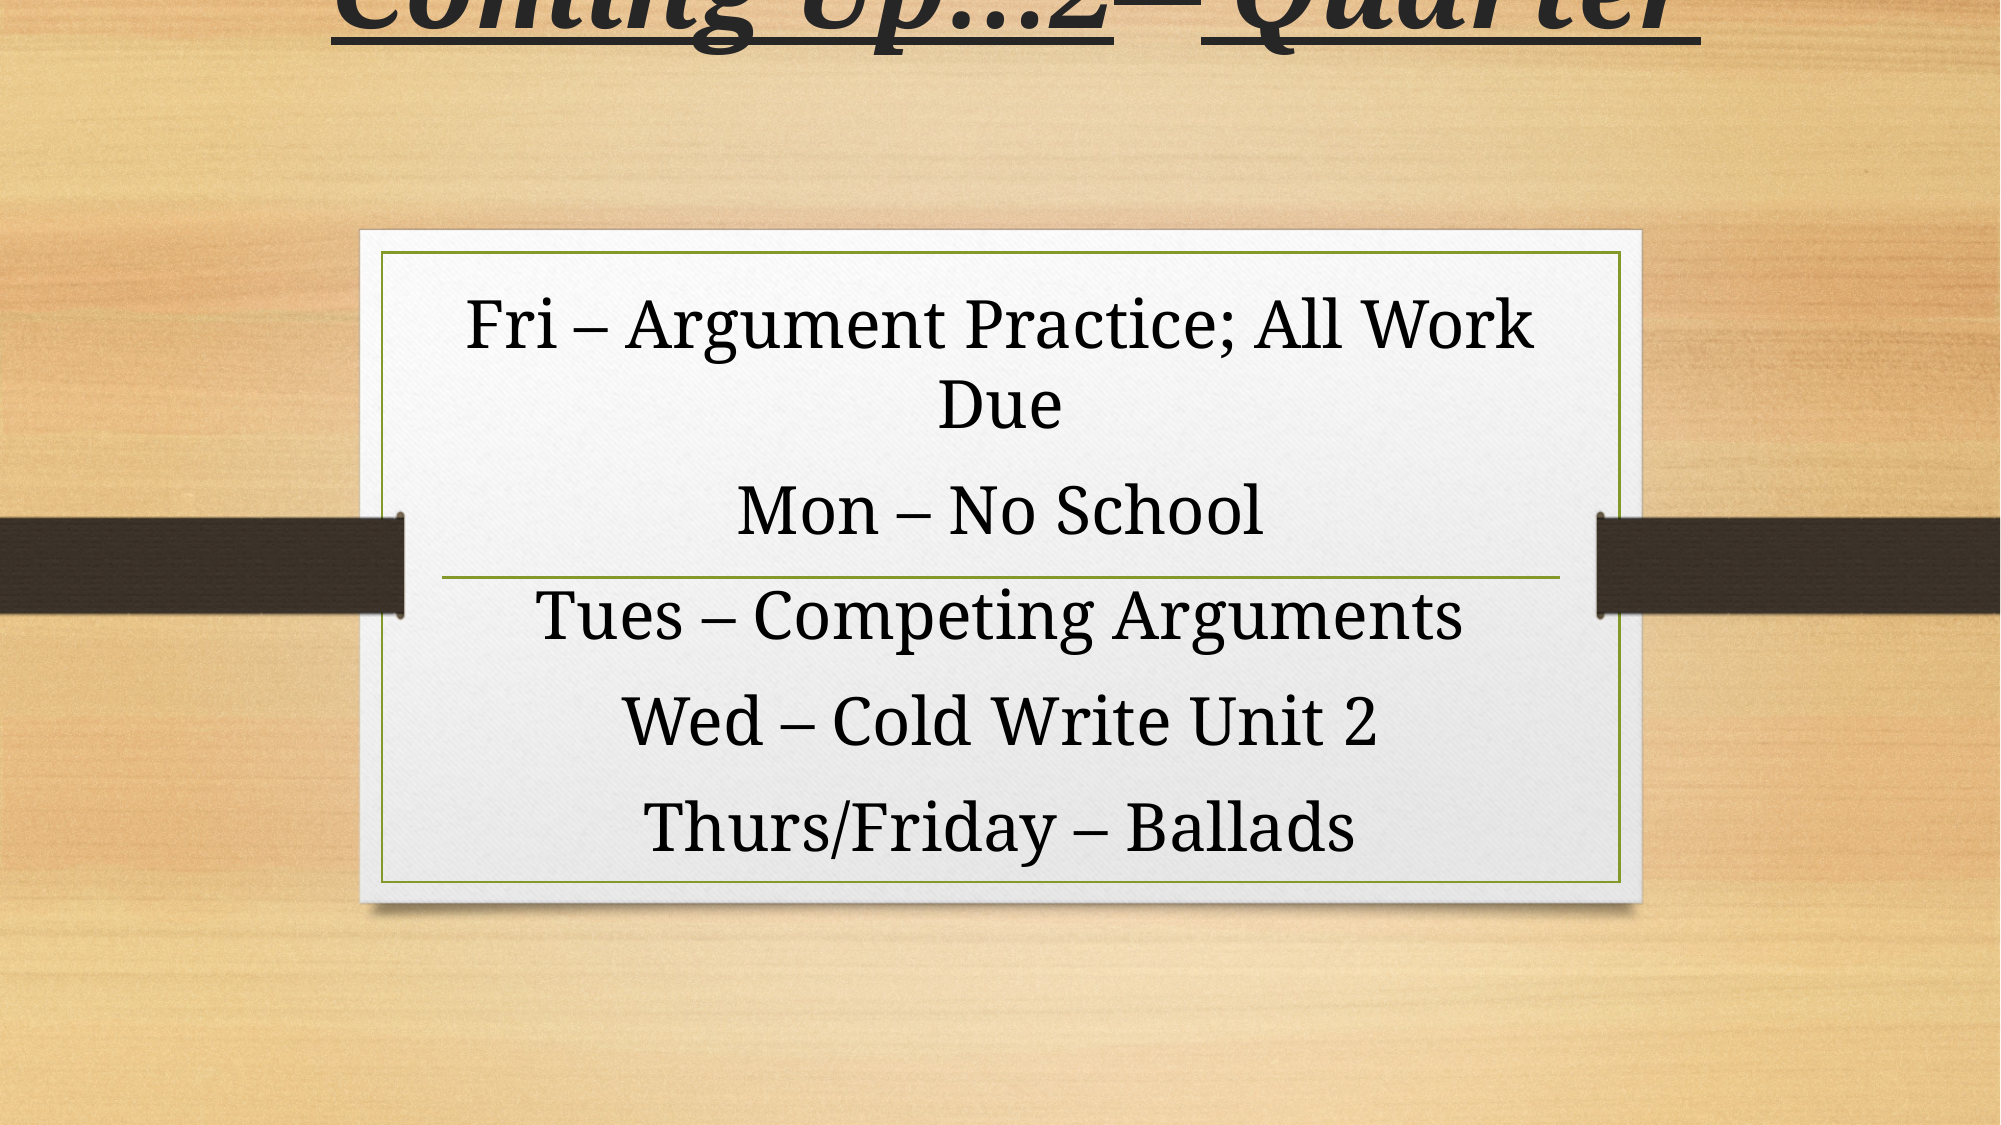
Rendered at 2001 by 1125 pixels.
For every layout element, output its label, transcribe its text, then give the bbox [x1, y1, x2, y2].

title Coming Up…2nd Quarter [306, 0, 1725, 194]
subtitle Fri – Argument Practice; All Work Due Mon – No School Tues – Competing Arguments Wed – Cold Write Unit 2 Thurs/Friday – Ballads [441, 274, 1560, 800]
picture [0, 0, 2001, 1125]
